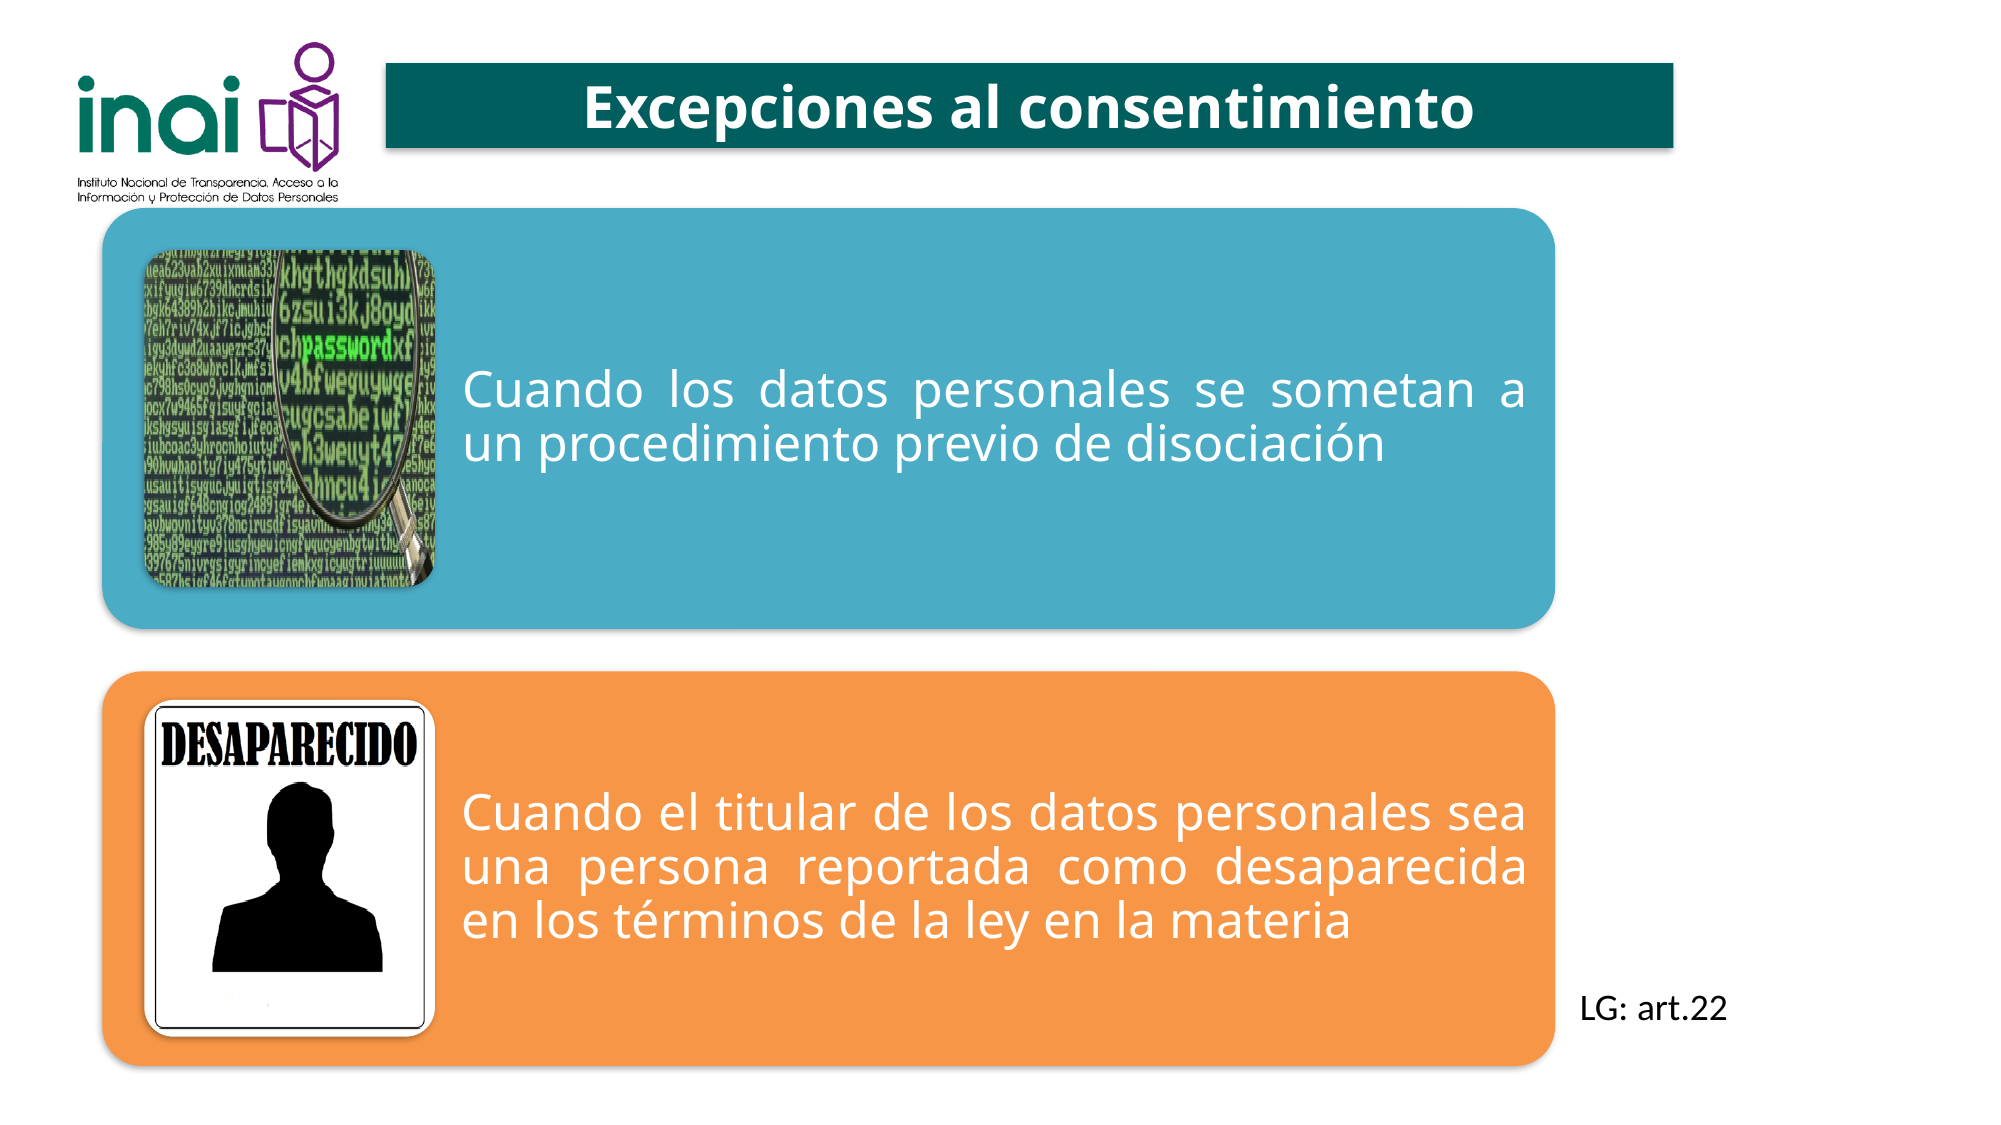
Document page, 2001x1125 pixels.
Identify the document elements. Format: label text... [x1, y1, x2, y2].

text_box LG: art.22 [1565, 975, 1744, 1036]
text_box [102, 207, 1556, 1067]
picture [78, 42, 339, 204]
text_box Excepciones al consentimiento [385, 63, 1674, 148]
